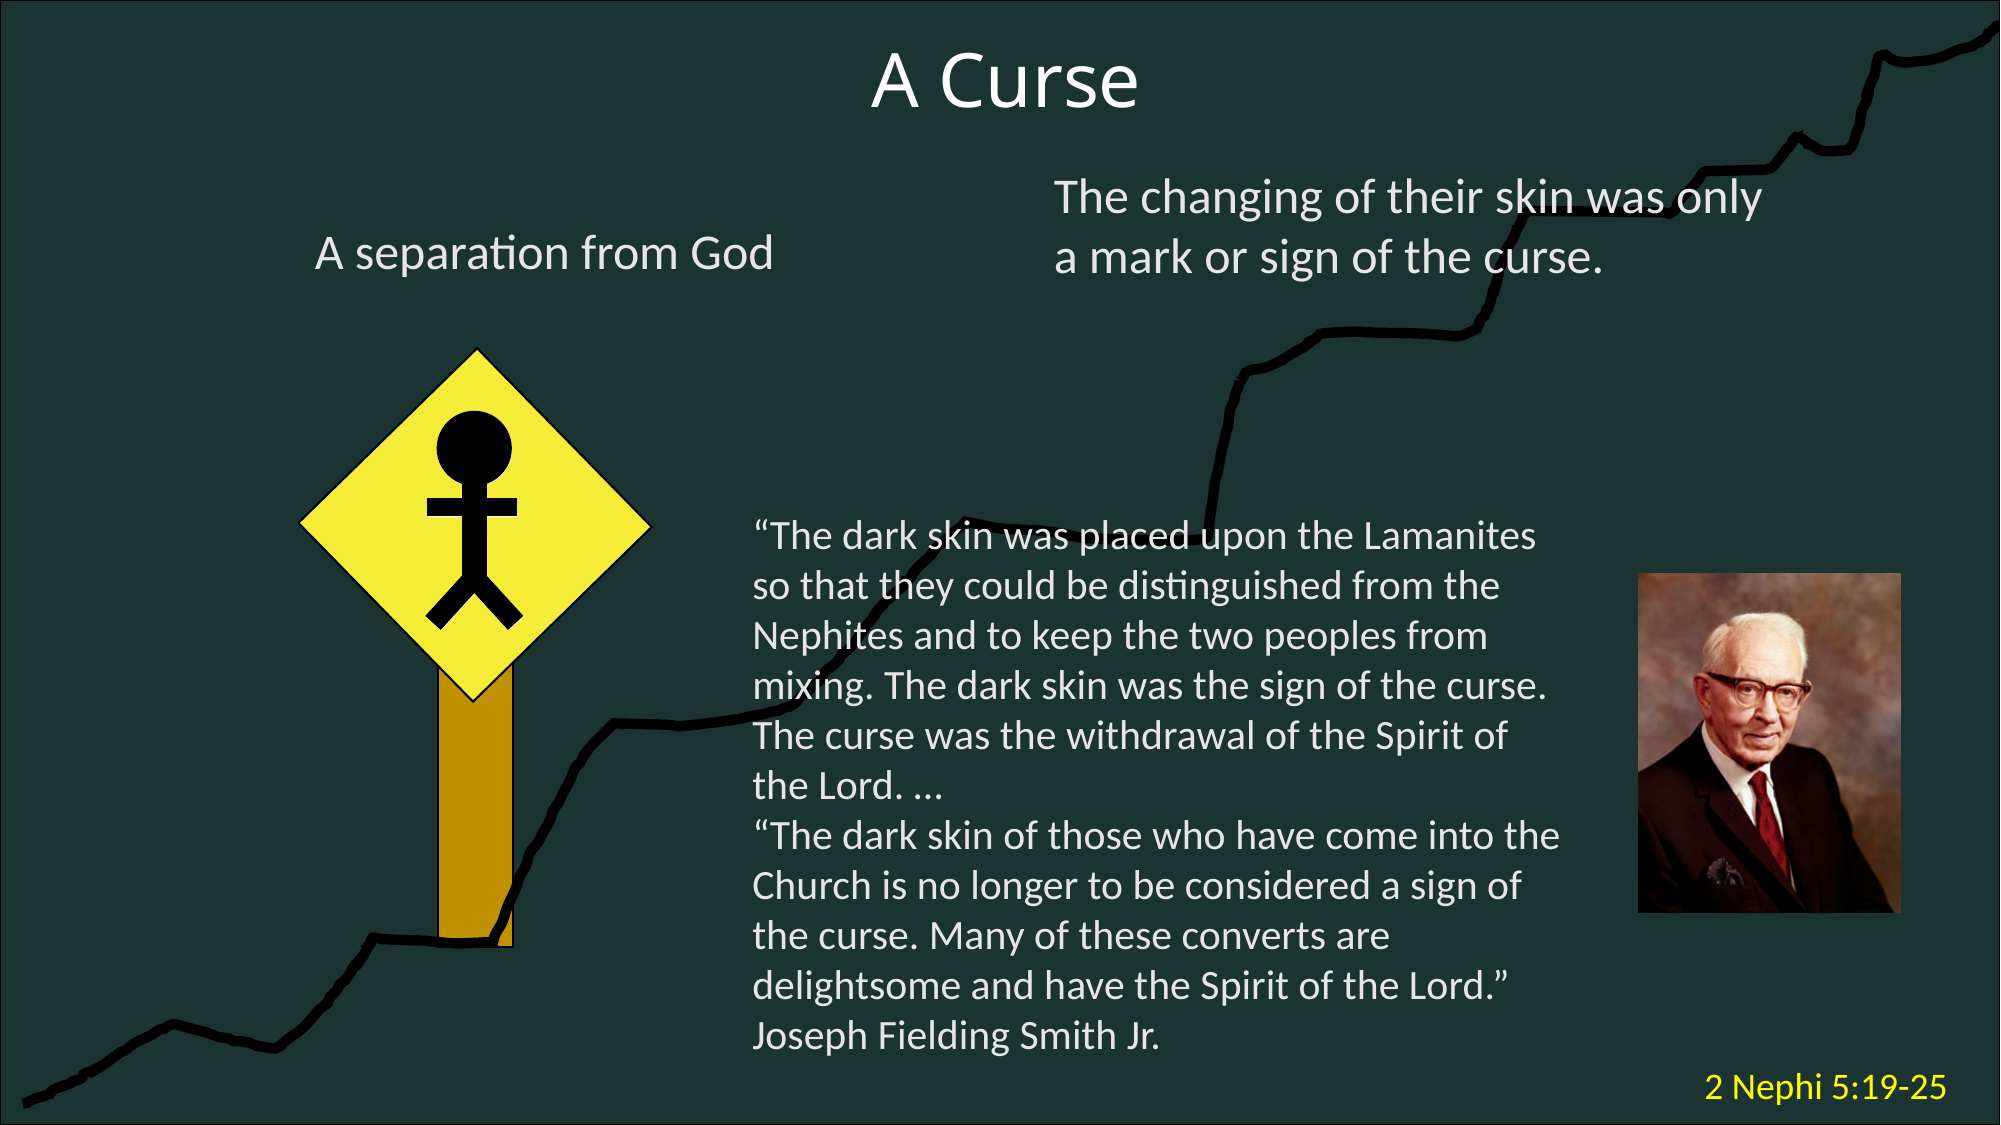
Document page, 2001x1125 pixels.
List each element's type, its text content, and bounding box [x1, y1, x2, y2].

text_box A Curse [350, 24, 1663, 130]
text_box “The dark skin was placed upon the Lamanites so that they could be distinguished from the Nephites and to keep the two peoples from mixing. The dark skin was the sign of the curse. The curse was the withdrawal of the Spirit of the Lord. … “The dark skin of those who have come into the Church is no longer to be considered a sign of the curse. Many of these converts are delightsome and have the Spirit of the Lord.” Joseph Fielding Smith Jr. [737, 500, 1588, 1065]
text_box [1761, 24, 2000, 155]
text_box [349, 399, 600, 947]
text_box The changing of their skin was only a mark or sign of the curse. [1038, 155, 1803, 291]
text_box [22, 925, 369, 1105]
text_box 2 Nephi 5:19-25 [1625, 1054, 1963, 1115]
picture [1638, 573, 1901, 913]
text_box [428, 411, 516, 631]
text_box [1129, 291, 1513, 500]
text_box [0, 0, 2000, 1125]
text_box [600, 714, 737, 789]
text_box A separation from God [300, 212, 1038, 288]
